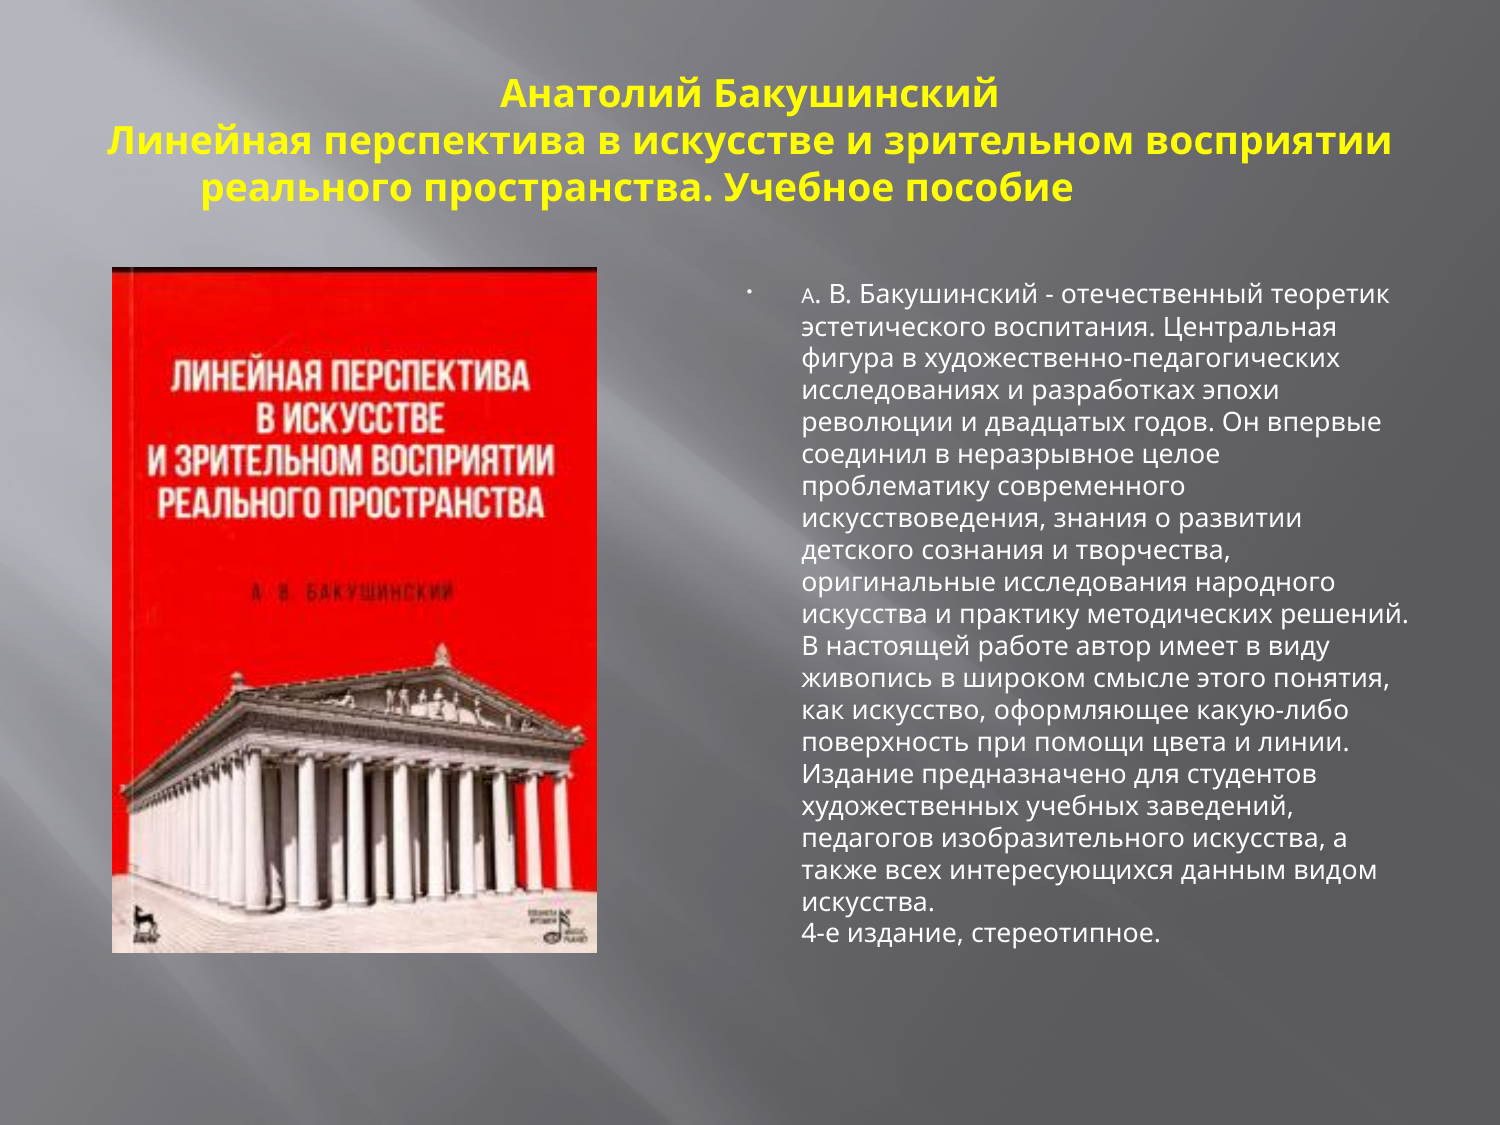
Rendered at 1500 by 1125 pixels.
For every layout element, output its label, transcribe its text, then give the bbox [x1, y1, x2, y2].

list А. В. Бакушинский - отечественный теоретик эстетического воспитания. Центральная фигура в художественно-педагогических исследованиях и разработках эпохи революции и двадцатых годов. Он впервые соединил в неразрывное целое проблематику современного искусствоведения, знания о развитии детского сознания и творчества, оригинальные исследования народного искусства и практику методических решений. В настоящей работе автор имеет в виду живопись в широком смысле этого понятия, как искусство, оформляющее какую-либо поверхность при помощи цвета и линии. Издание предназначено для студентов художественных учебных заведений, педагогов изобразительного искусства, а также всех интересующихся данным видом искусства. 4-е издание, стереотипное. [714, 270, 1425, 1013]
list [111, 266, 597, 953]
title Анатолий Бакушинский Линейная перспектива в искусстве и зрительном восприятии реального пространства. Учебное пособие [75, 45, 1425, 233]
